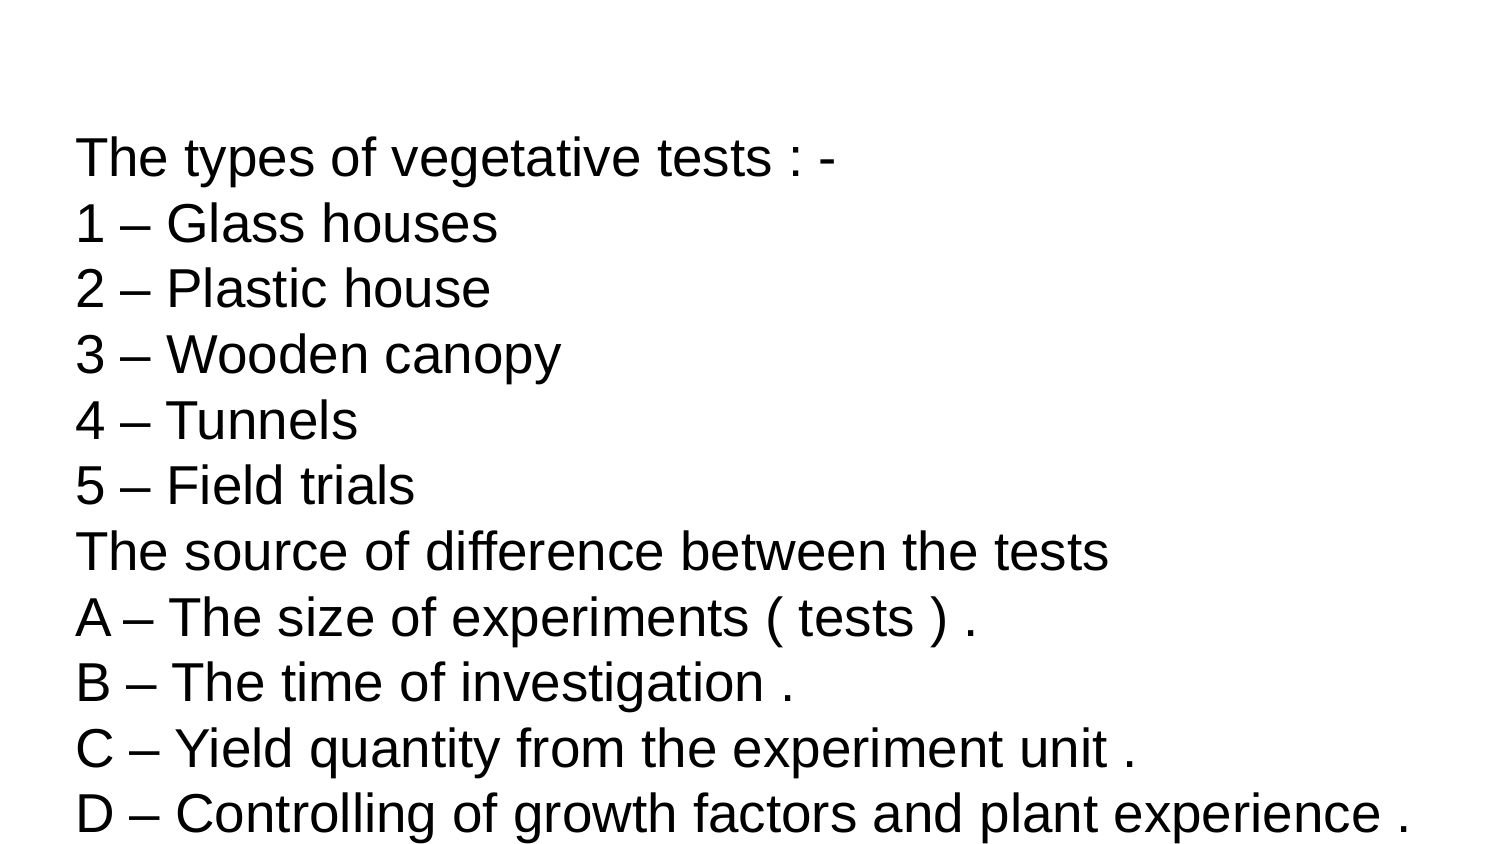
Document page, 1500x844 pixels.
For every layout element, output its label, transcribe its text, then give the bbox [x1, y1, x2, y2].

title The types of vegetative tests : - 1 – Glass houses 2 – Plastic house 3 – Wooden canopy 4 – Tunnels 5 – Field trials The source of difference between the tests A – The size of experiments ( tests ) . B – The time of investigation . C – Yield quantity from the experiment unit . D – Controlling of growth factors and plant experience . [75, 33, 1425, 844]
